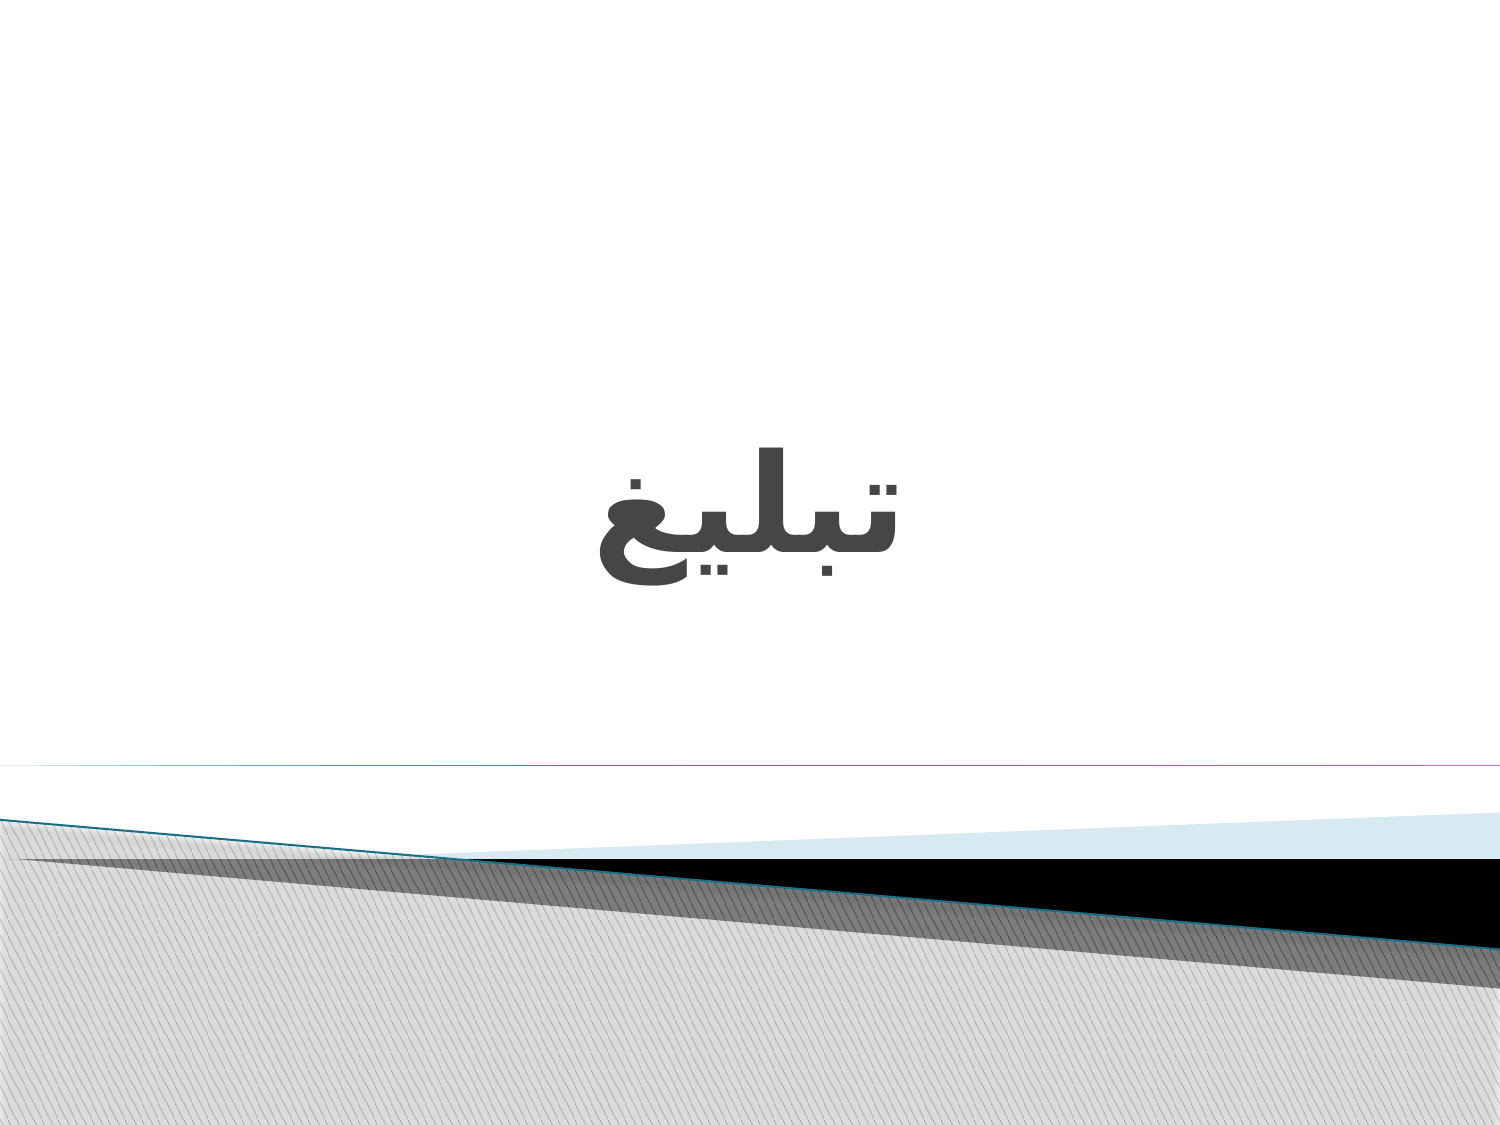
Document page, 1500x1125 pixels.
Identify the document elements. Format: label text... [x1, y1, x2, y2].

title تبلیغ [112, 287, 1388, 588]
picture [5, 859, 1500, 989]
